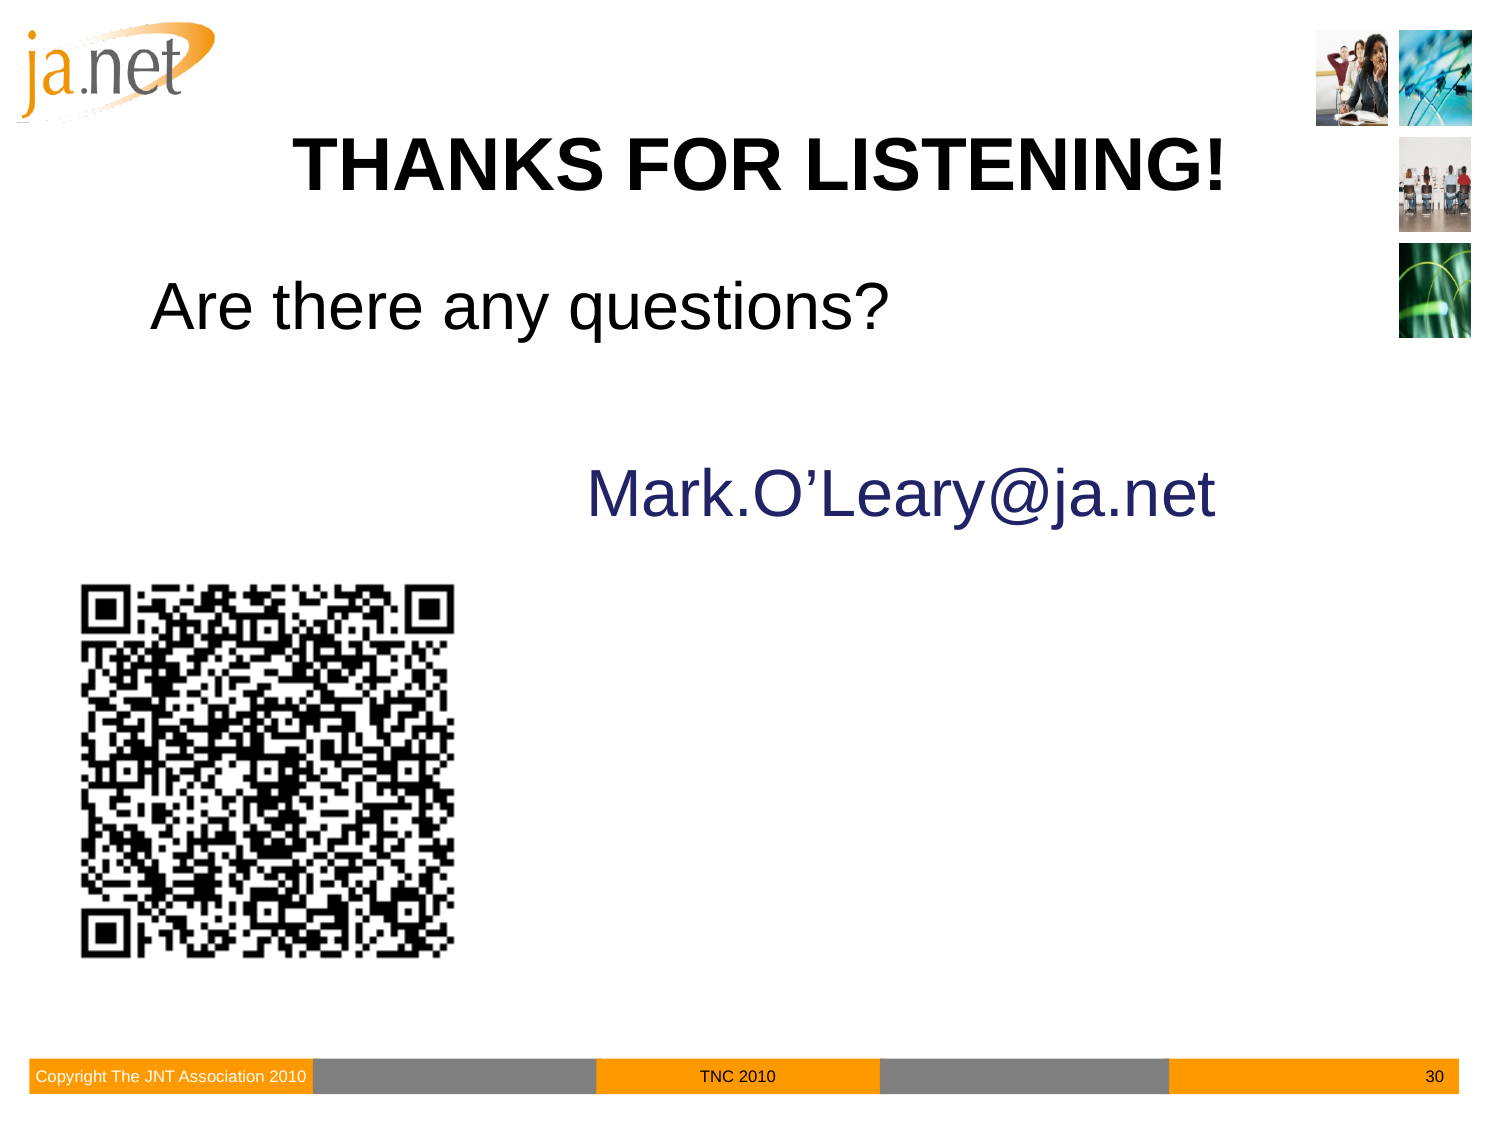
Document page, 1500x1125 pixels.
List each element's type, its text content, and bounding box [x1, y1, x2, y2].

picture [0, 503, 540, 1044]
picture [1399, 137, 1471, 232]
picture [1399, 30, 1472, 126]
picture [1399, 243, 1471, 338]
list Are there any questions? Mark.O’Leary@ja.net [135, 255, 1388, 1024]
title Thanks for listening! [277, 101, 1306, 219]
picture [17, 18, 219, 123]
picture [1316, 30, 1388, 126]
